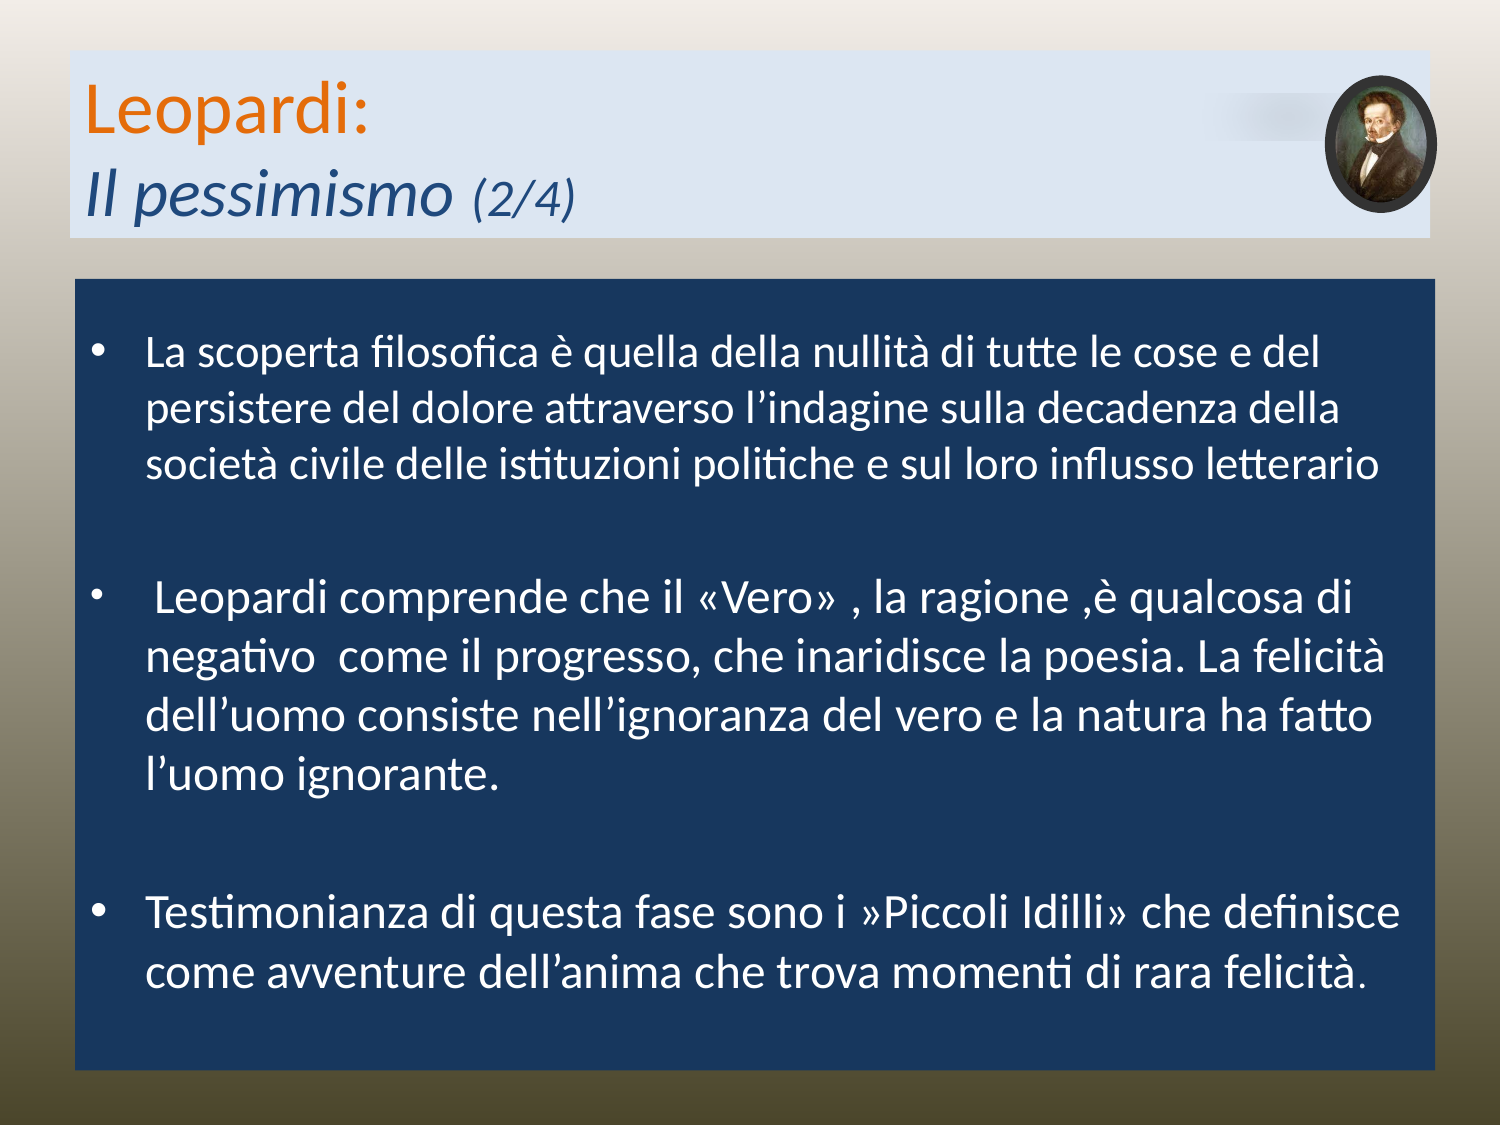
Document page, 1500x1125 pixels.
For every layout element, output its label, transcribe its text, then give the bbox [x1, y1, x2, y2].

text_box Leopardi: Il pessimismo (2/4) [70, 50, 1431, 238]
list La scoperta filosofica è quella della nullità di tutte le cose e del persistere del dolore attraverso l’indagine sulla decadenza della società civile delle istituzioni politiche e sul loro influsso letterario Leopardi comprende che il «Vero» , la ragione ,è qualcosa di negativo come il progresso, che inaridisce la poesia. La felicità dell’uomo consiste nell’ignoranza del vero e la natura ha fatto l’uomo ignorante. Testimonianza di questa fase sono i »Piccoli Idilli» che definisce come avventure dell’anima che trova momenti di rara felicità. [75, 278, 1436, 1071]
picture [1329, 80, 1433, 208]
